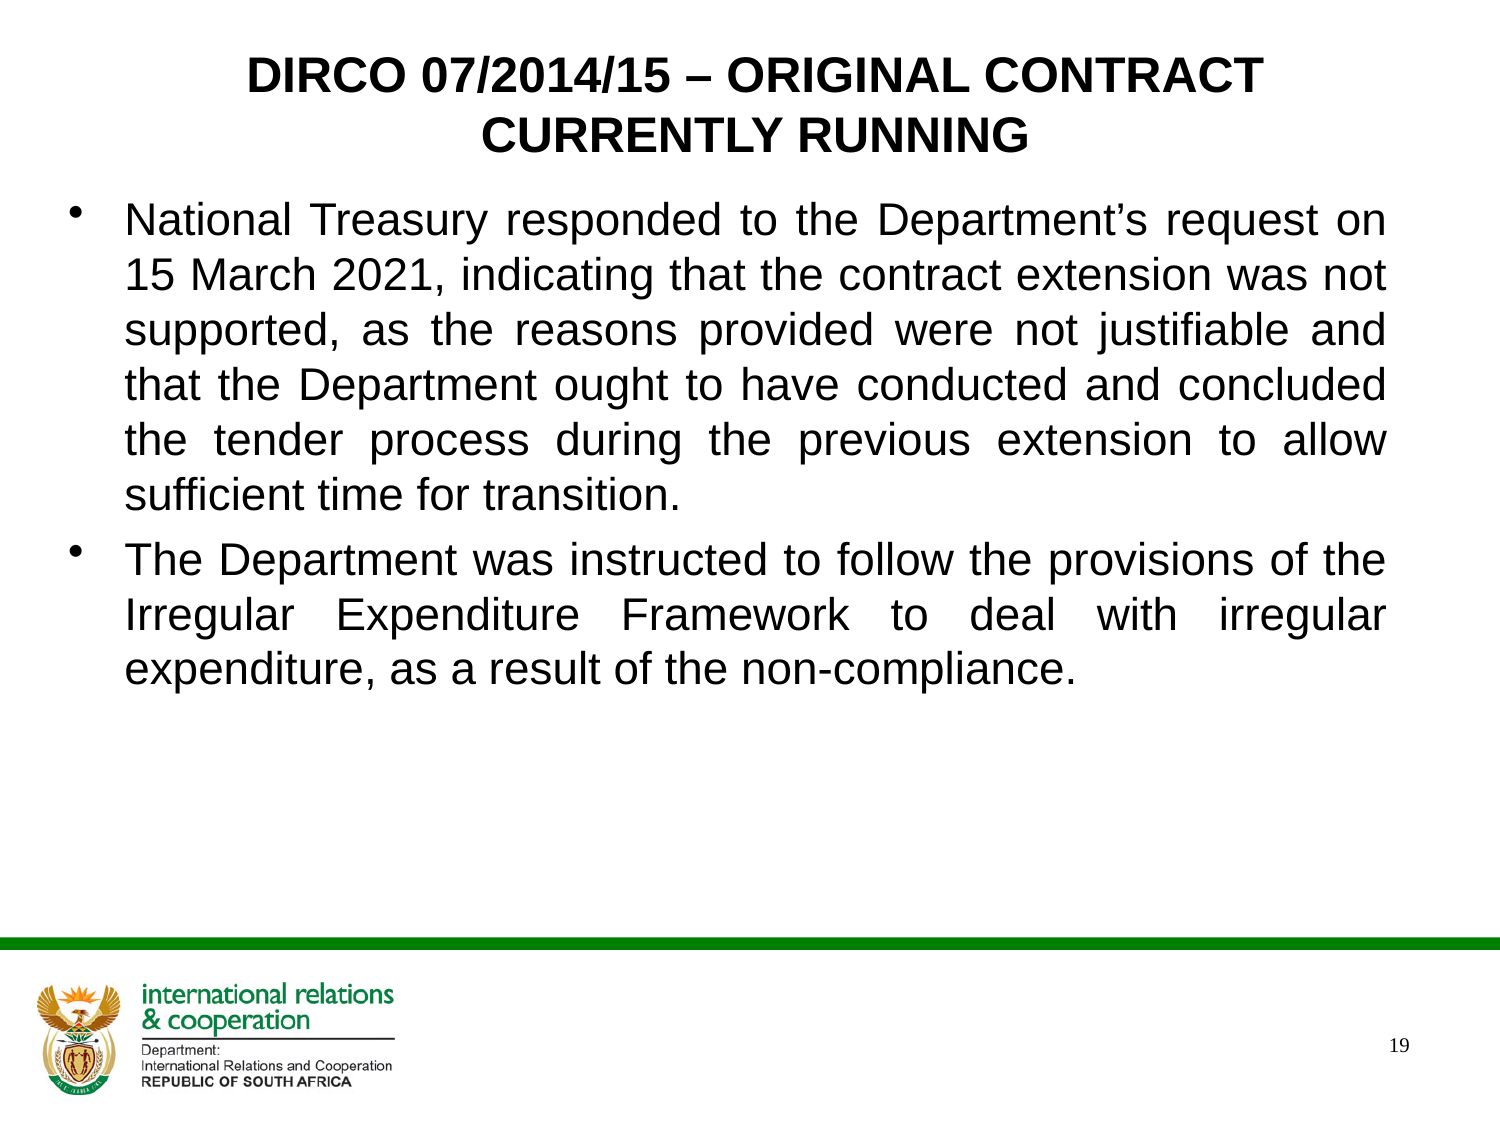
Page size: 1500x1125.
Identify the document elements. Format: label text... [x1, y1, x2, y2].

slide_number 19 [1074, 1024, 1426, 1103]
picture [37, 974, 400, 1095]
title DIRCO 07/2014/15 – ORIGINAL CONTRACT CURRENTLY RUNNING [80, 19, 1431, 112]
list National Treasury responded to the Department’s request on 15 March 2021, indicating that the contract extension was not supported, as the reasons provided were not justifiable and that the Department ought to have conducted and concluded the tender process during the previous extension to allow sufficient time for transition. The Department was instructed to follow the provisions of the Irregular Expenditure Framework to deal with irregular expenditure, as a result of the non-compliance. [53, 182, 1404, 963]
